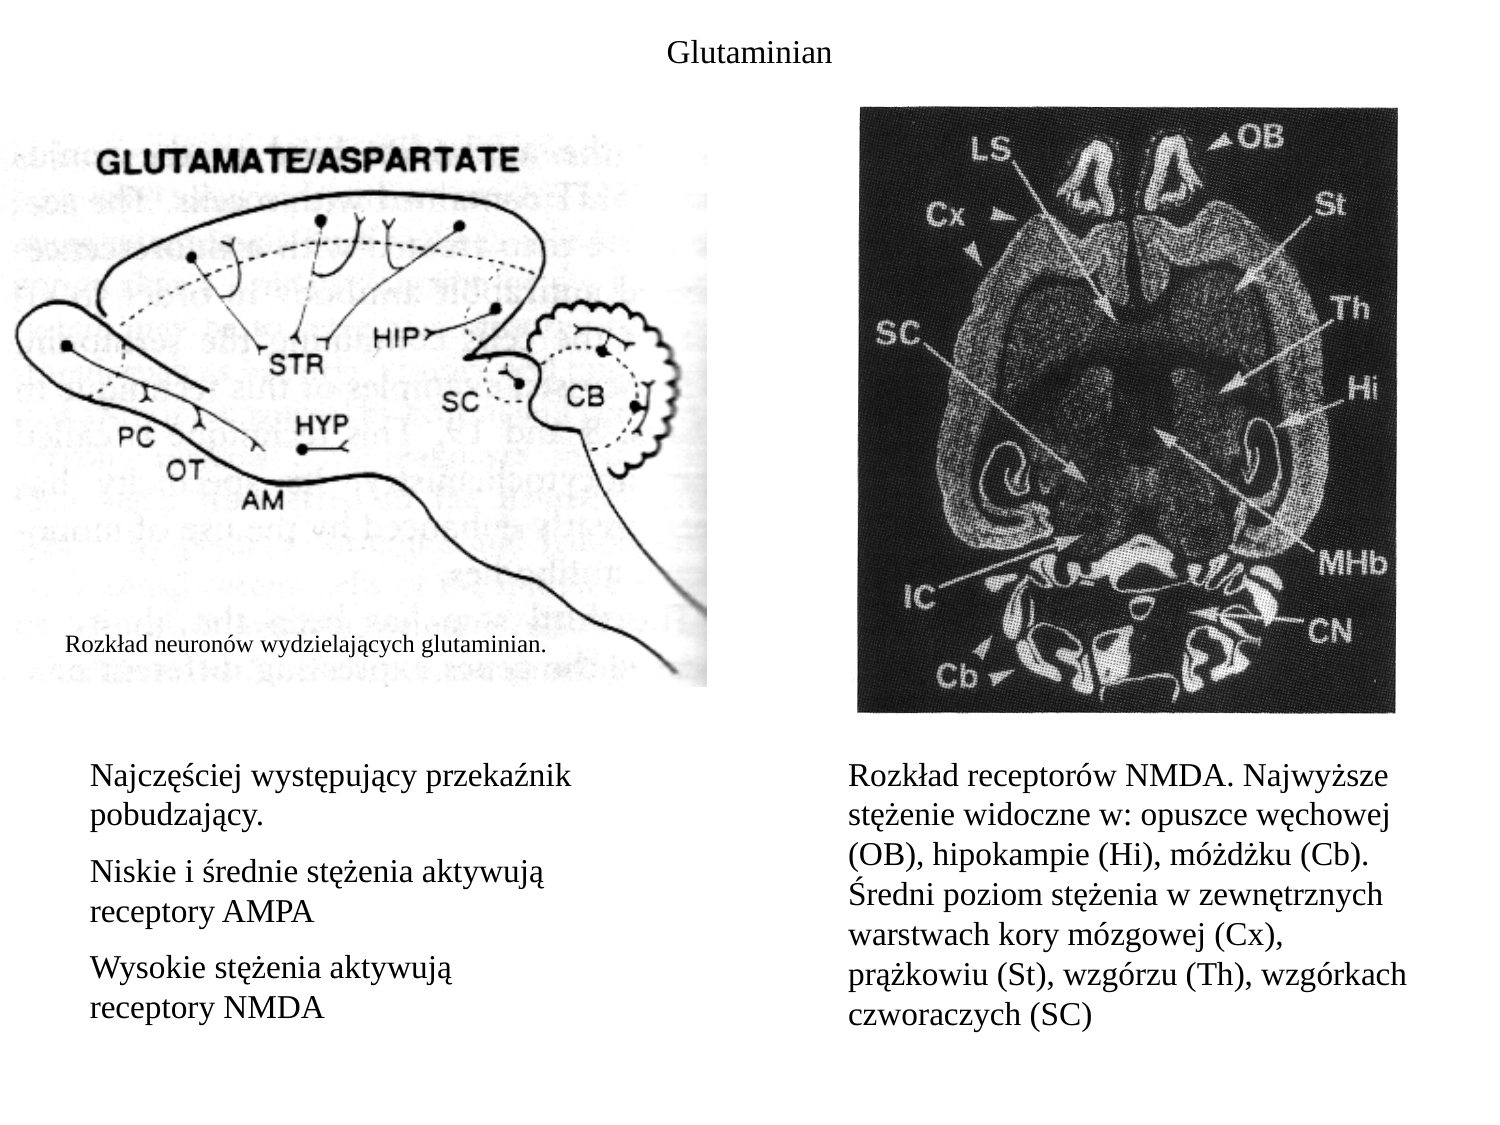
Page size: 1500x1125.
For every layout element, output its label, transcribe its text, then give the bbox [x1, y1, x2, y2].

picture [850, 98, 1401, 717]
picture [0, 132, 707, 687]
title Glutaminian [306, 25, 1194, 76]
text_box Najczęściej występujący przekaźnik pobudzający. Niskie i średnie stężenia aktywują receptory AMPA Wysokie stężenia aktywują receptory NMDA [74, 745, 600, 1033]
text_box Rozkład receptorów NMDA. Najwyższe stężenie widoczne w: opuszce węchowej (OB), hipokampie (Hi), móżdżku (Cb). Średni poziom stężenia w zewnętrznych warstwach kory mózgowej (Cx), prążkowiu (St), wzgórzu (Th), wzgórkach czworaczych (SC) [833, 745, 1427, 1040]
